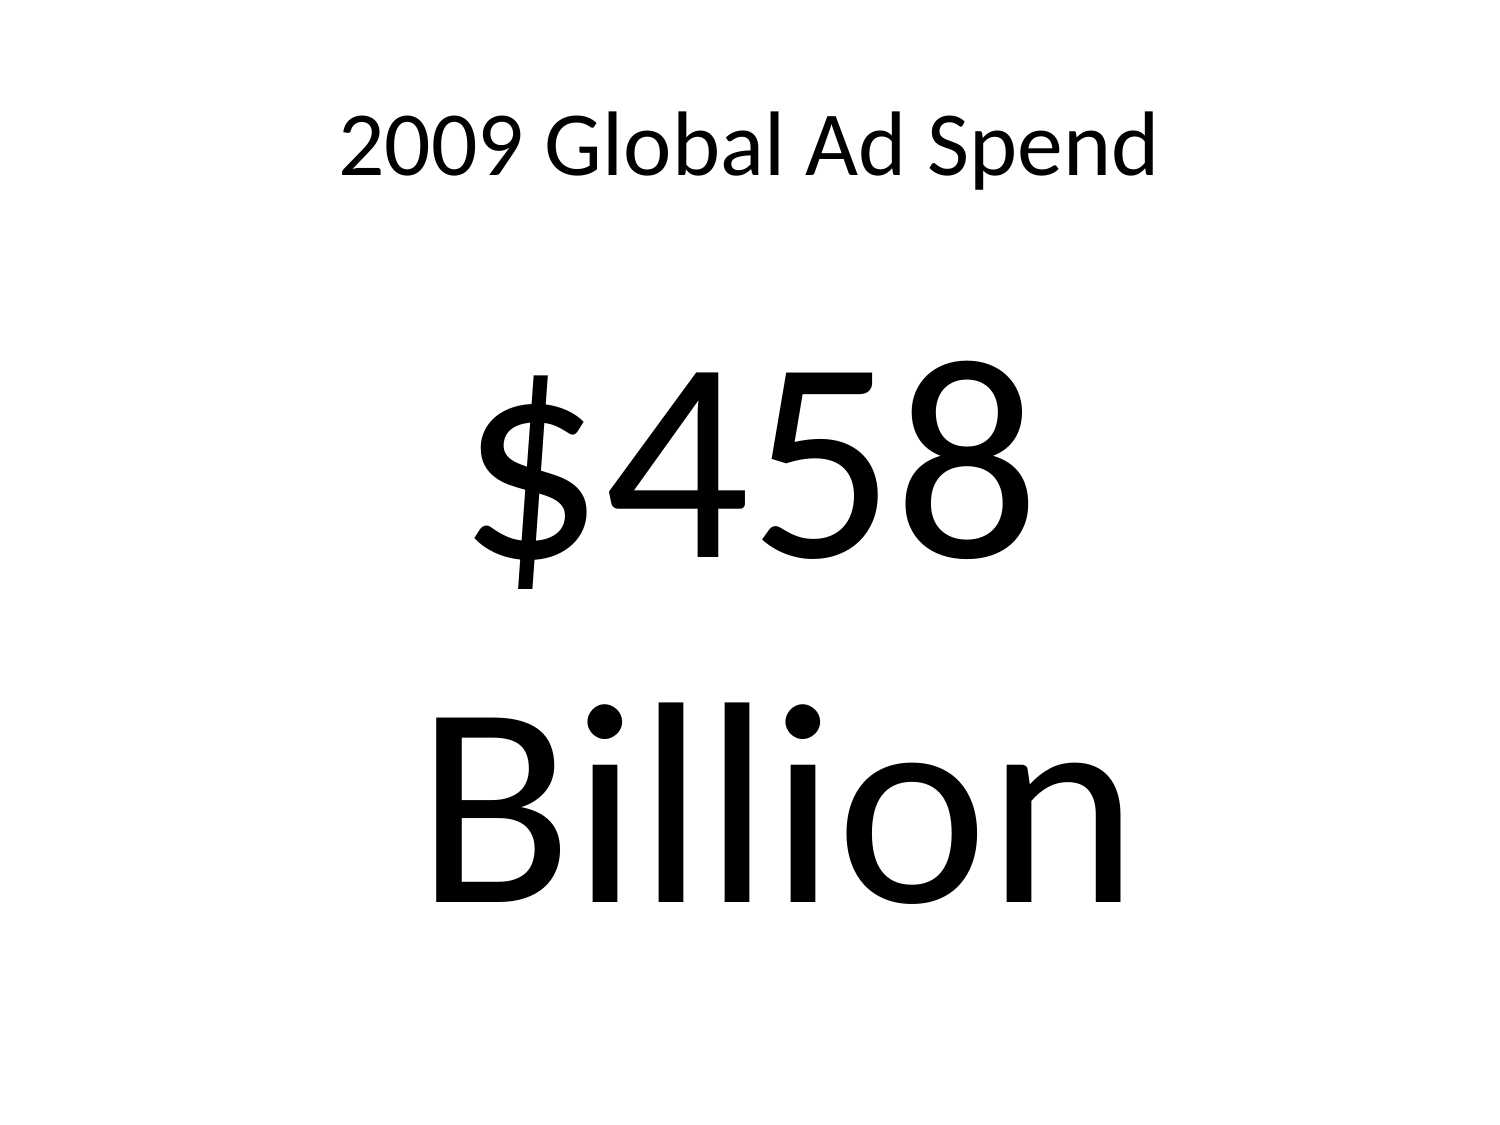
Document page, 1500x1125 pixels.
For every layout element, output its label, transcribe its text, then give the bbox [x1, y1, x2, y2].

list $458 Billion [75, 262, 1425, 1005]
title 2009 Global Ad Spend [75, 45, 1425, 233]
